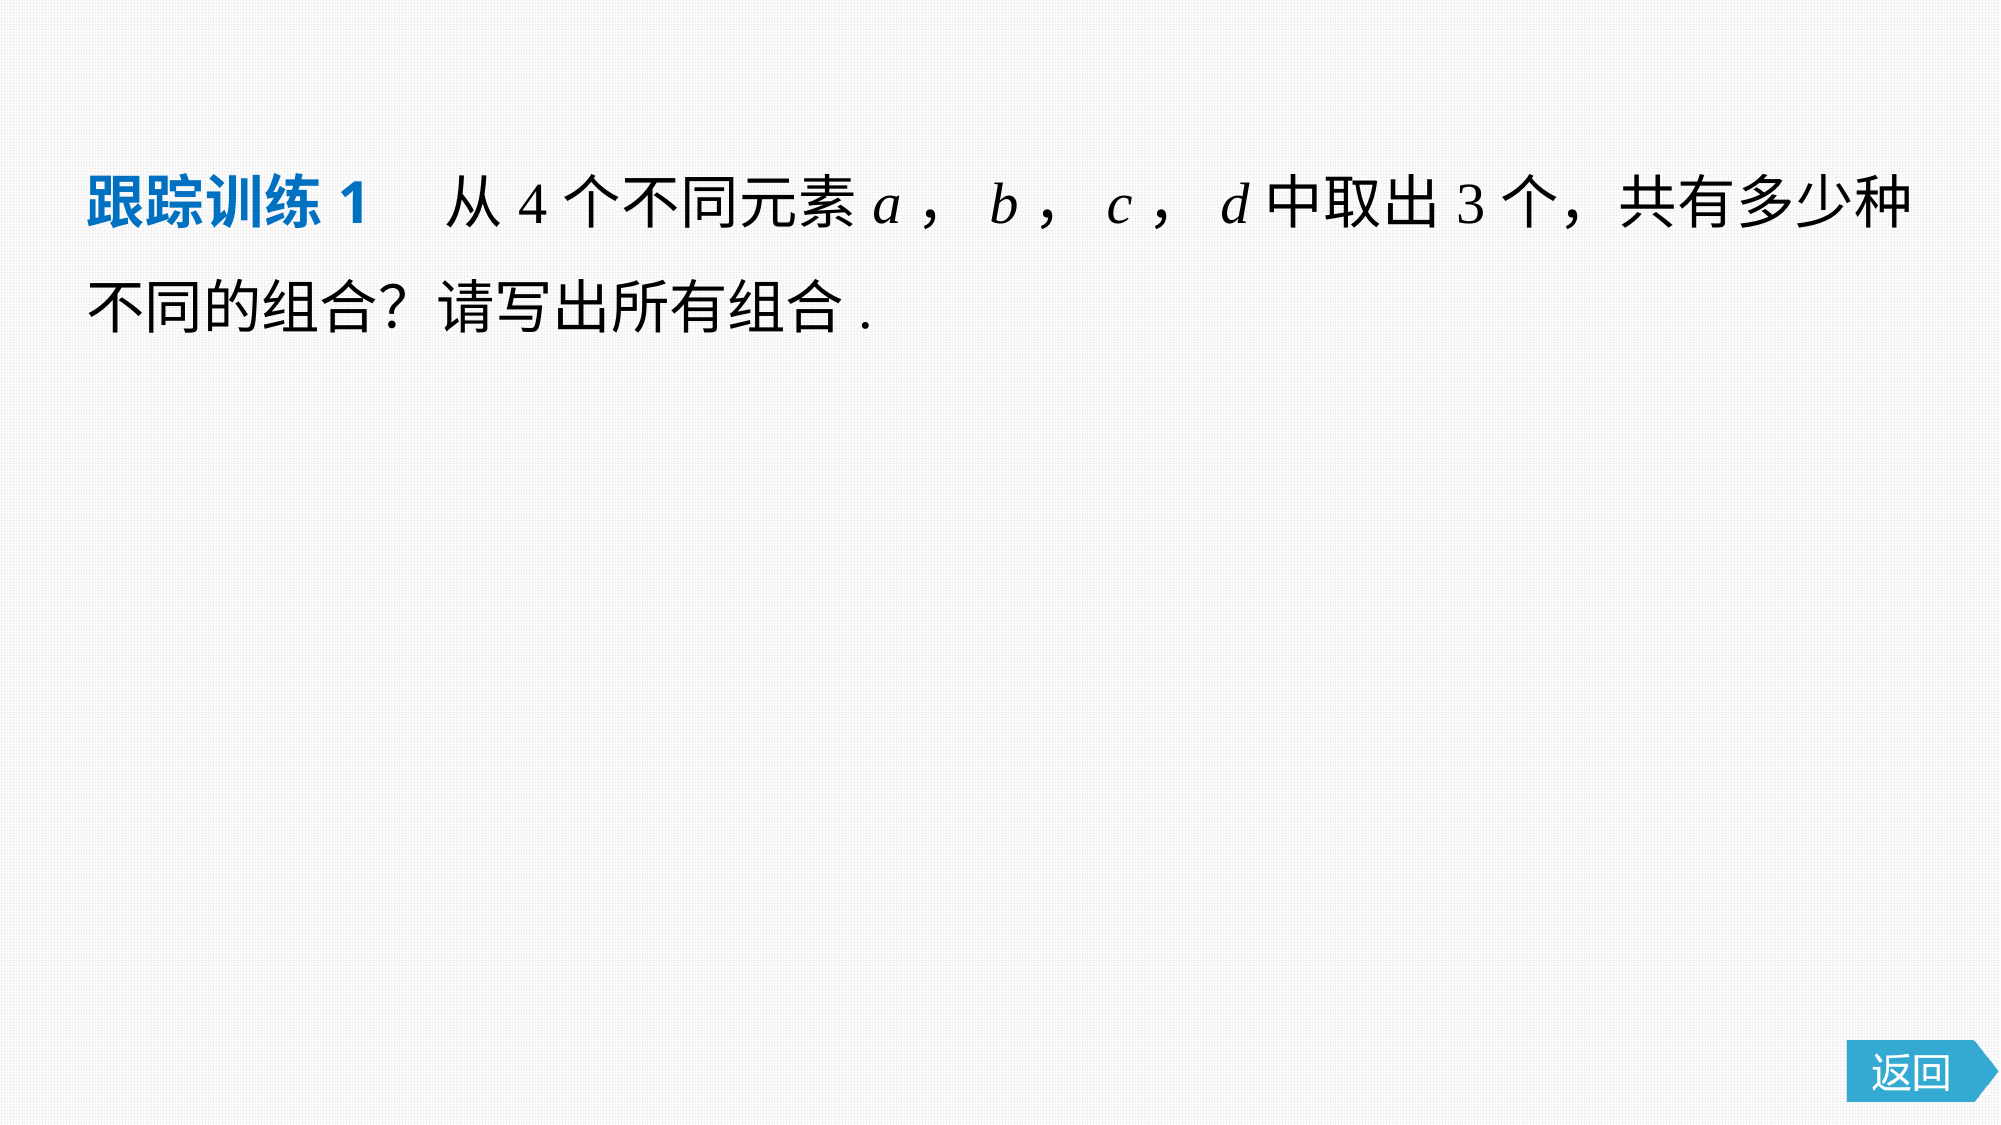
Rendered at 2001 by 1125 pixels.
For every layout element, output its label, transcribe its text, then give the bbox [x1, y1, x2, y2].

picture [1843, 1037, 2000, 1104]
text_box 跟踪训练1 从4个不同元素a，b，c，d中取出3个，共有多少种不同的组合？请写出所有组合. [72, 123, 1928, 348]
